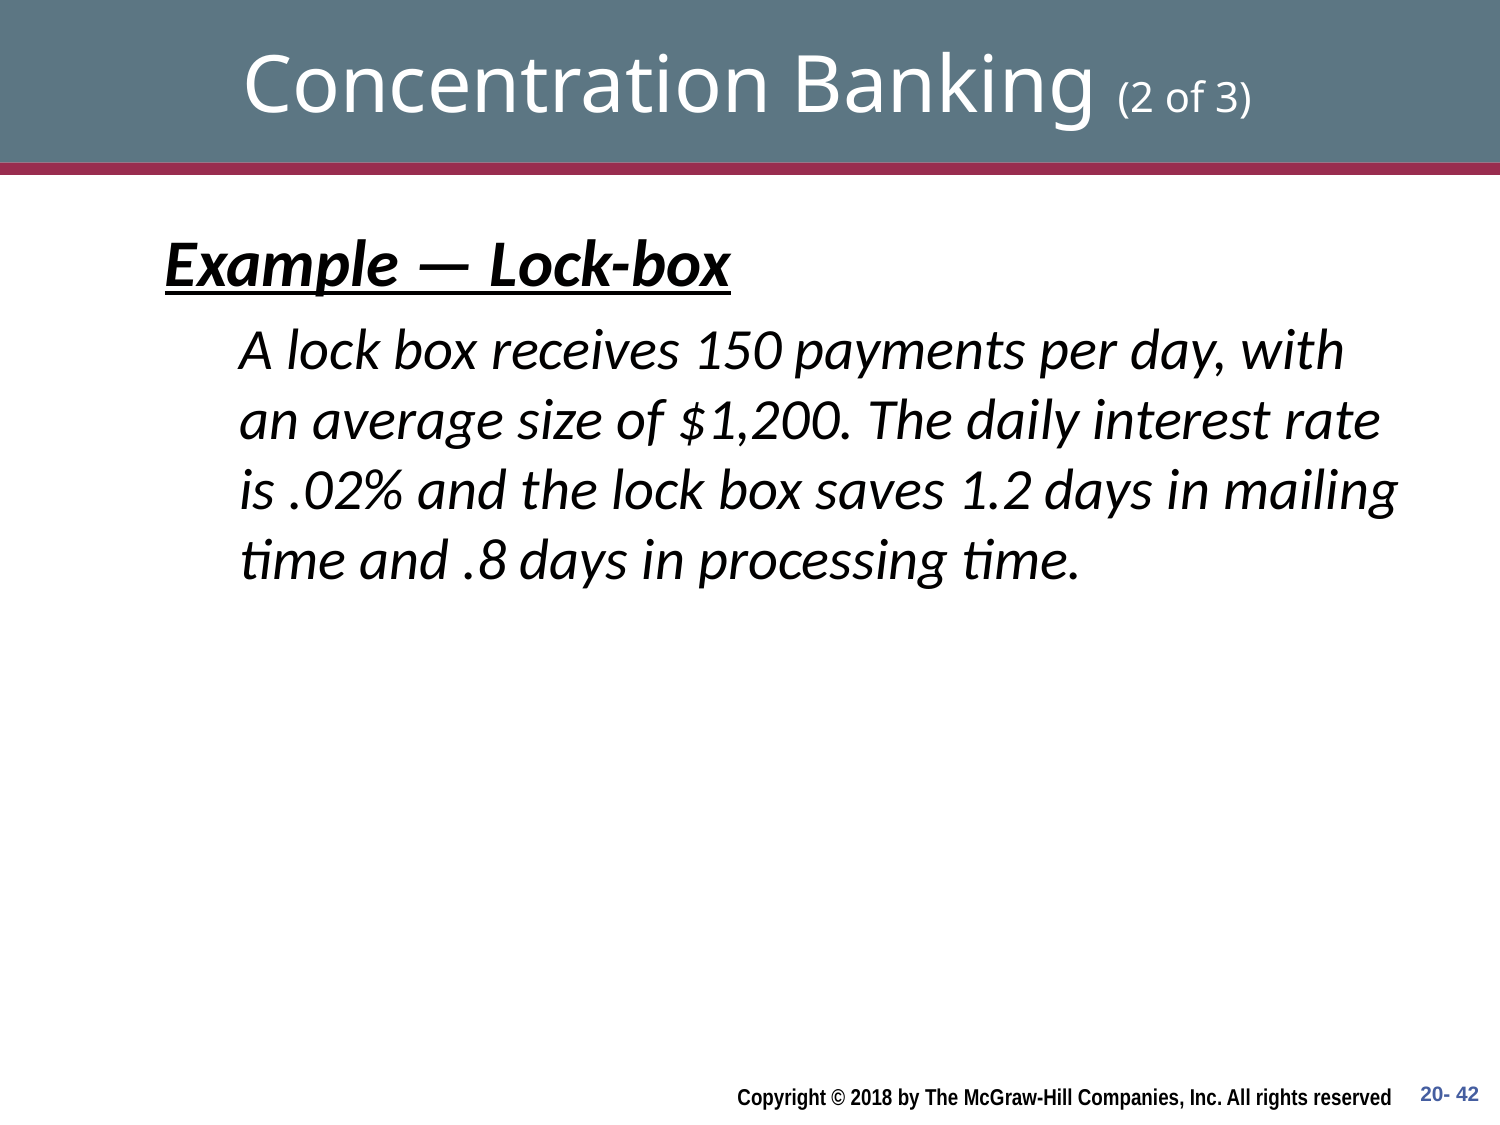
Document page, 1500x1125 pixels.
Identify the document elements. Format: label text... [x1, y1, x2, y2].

title Concentration Banking (2 of 3) [37, 12, 1457, 150]
list Example — Lock-box A lock box receives 150 payments per day, with an average size of $1,200. The daily interest rate is .02% and the lock box saves 1.2 days in mailing time and .8 days in processing time. [150, 212, 1425, 963]
